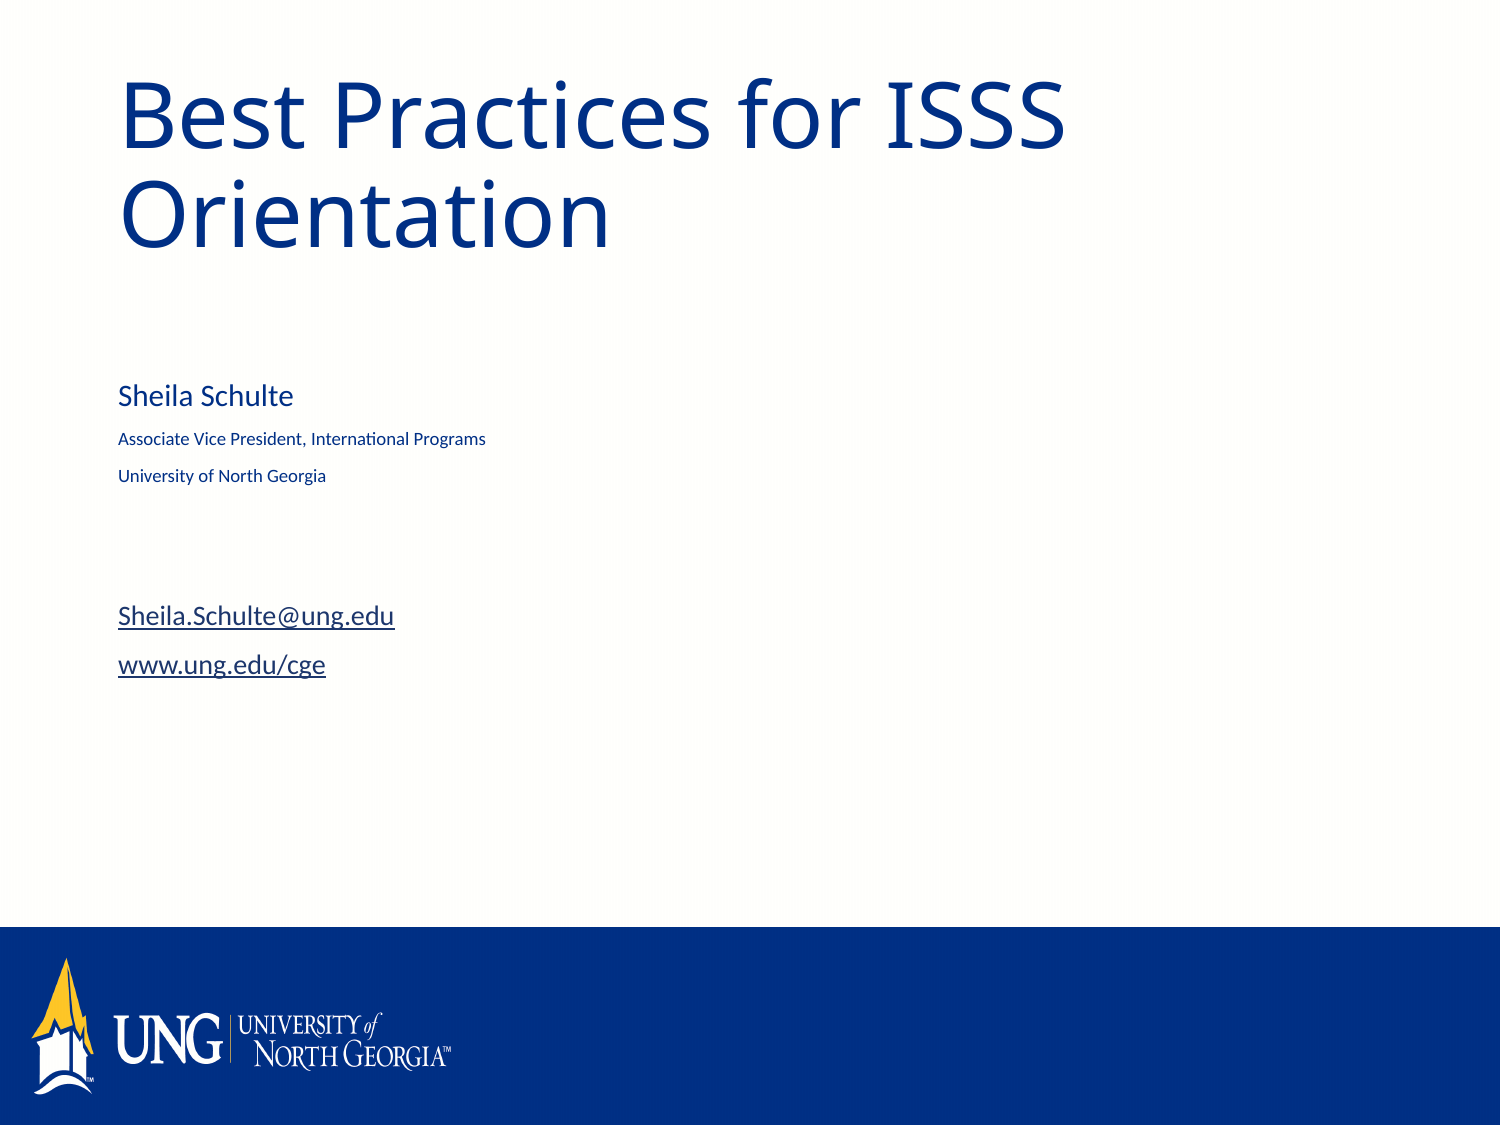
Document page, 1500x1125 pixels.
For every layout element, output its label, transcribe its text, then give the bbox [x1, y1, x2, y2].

picture [0, 0, 1500, 1125]
list Sheila Schulte Associate Vice President, International Programs University of North Georgia Sheila.Schulte@ung.edu www.ung.edu/cge [103, 365, 1397, 816]
title Best Practices for ISSS Orientation [103, 59, 1397, 278]
